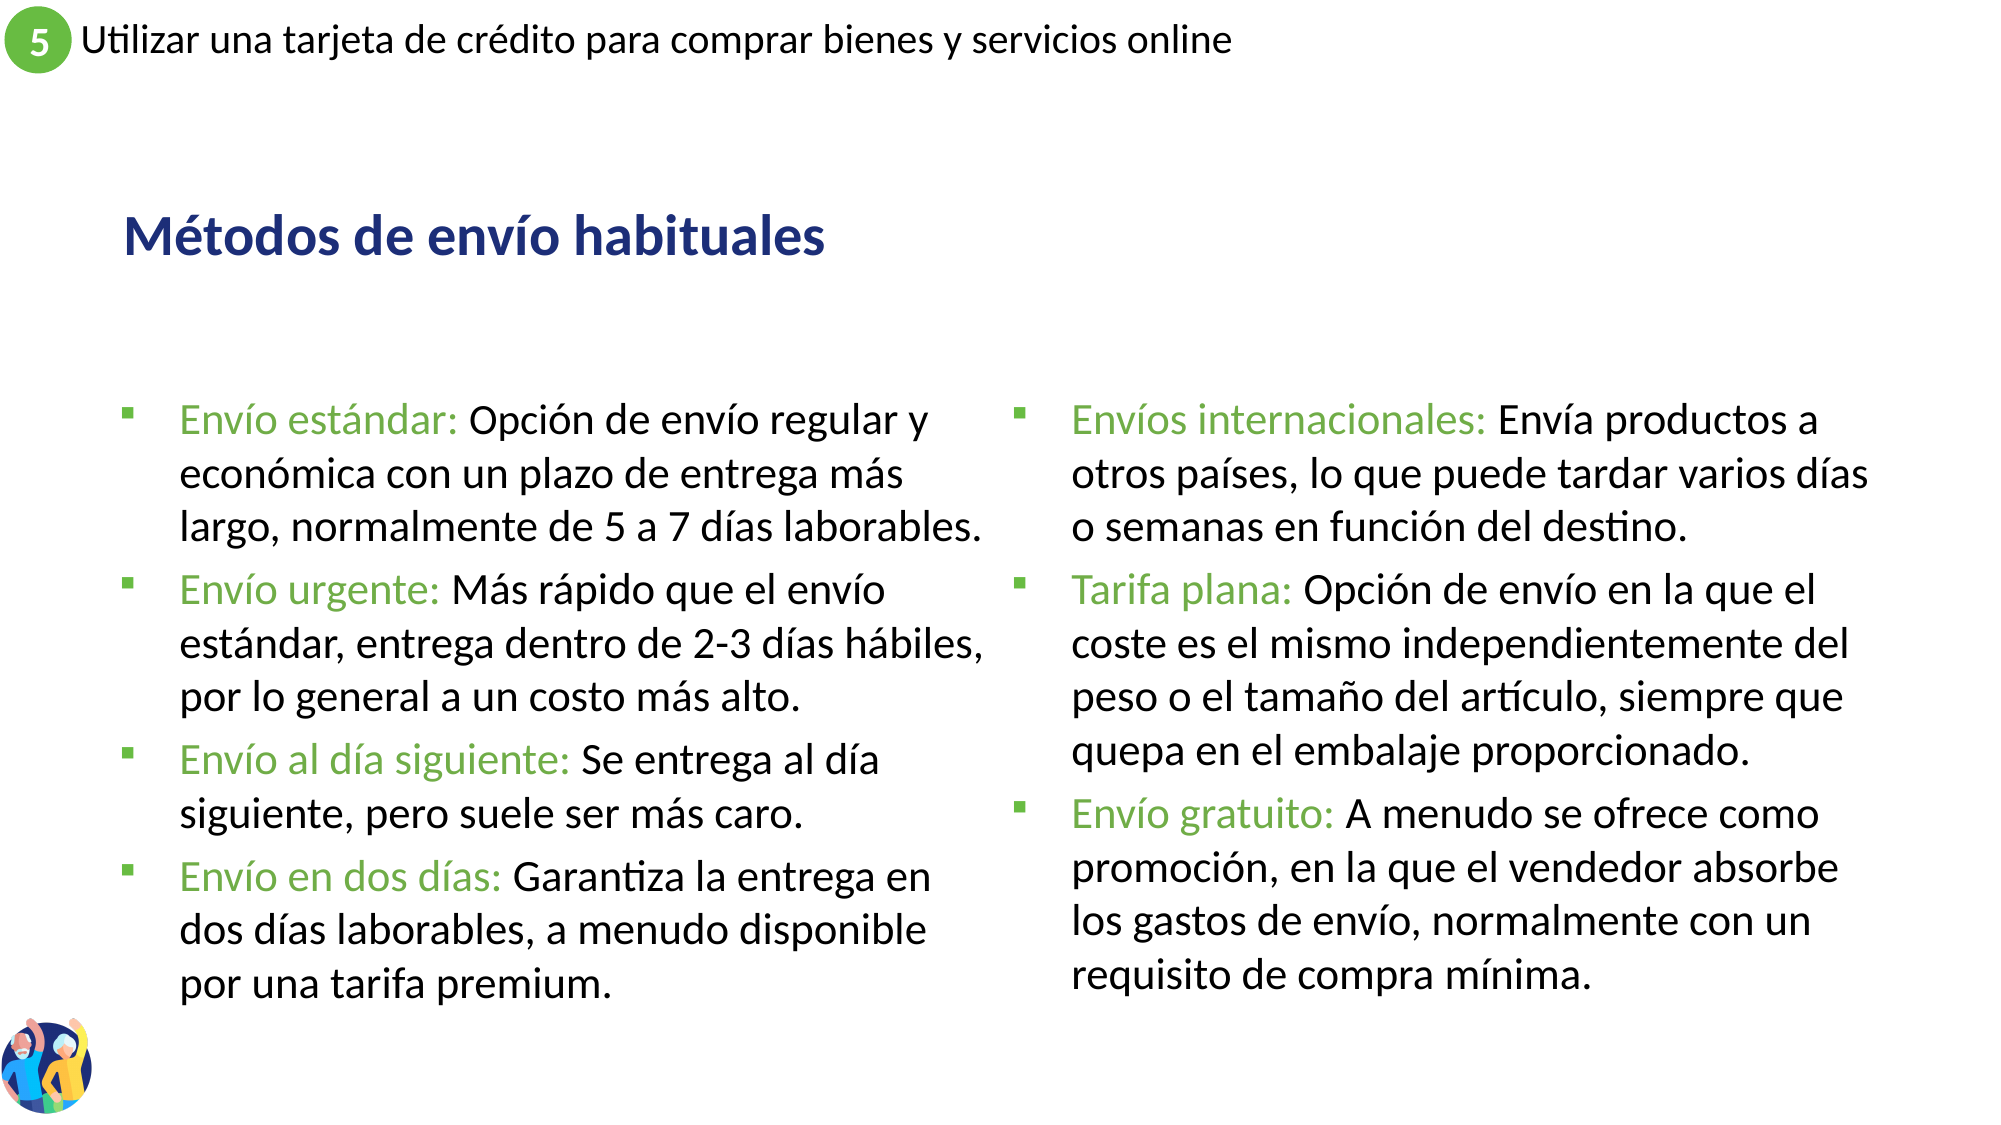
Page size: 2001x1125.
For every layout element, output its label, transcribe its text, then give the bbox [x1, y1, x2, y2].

picture [1, 1007, 99, 1125]
list Envío estándar: Opción de envío regular y económica con un plazo de entrega más largo, normalmente de 5 a 7 días laborables. Envío urgente: Más rápido que el envío estándar, entrega dentro de 2-3 días hábiles, por lo general a un costo más alto. Envío al día siguiente: Se entrega al día siguiente, pero suele ser más caro. Envío en dos días: Garantiza la entrega en dos días laborables, a menudo disponible por una tarifa premium. Envíos internacionales: Envía productos a otros países, lo que puede tardar varios días o semanas en función del destino. Tarifa plana: Opción de envío en la que el coste es el mismo independientemente del peso o el tamaño del artículo, siempre que quepa en el embalaje proporcionado. Envío gratuito: A menudo se ofrece como promoción, en la que el vendedor absorbe los gastos de envío, normalmente con un requisito de compra mínima. [92, 382, 1908, 1029]
title Métodos de envío habituales [95, 177, 1910, 297]
